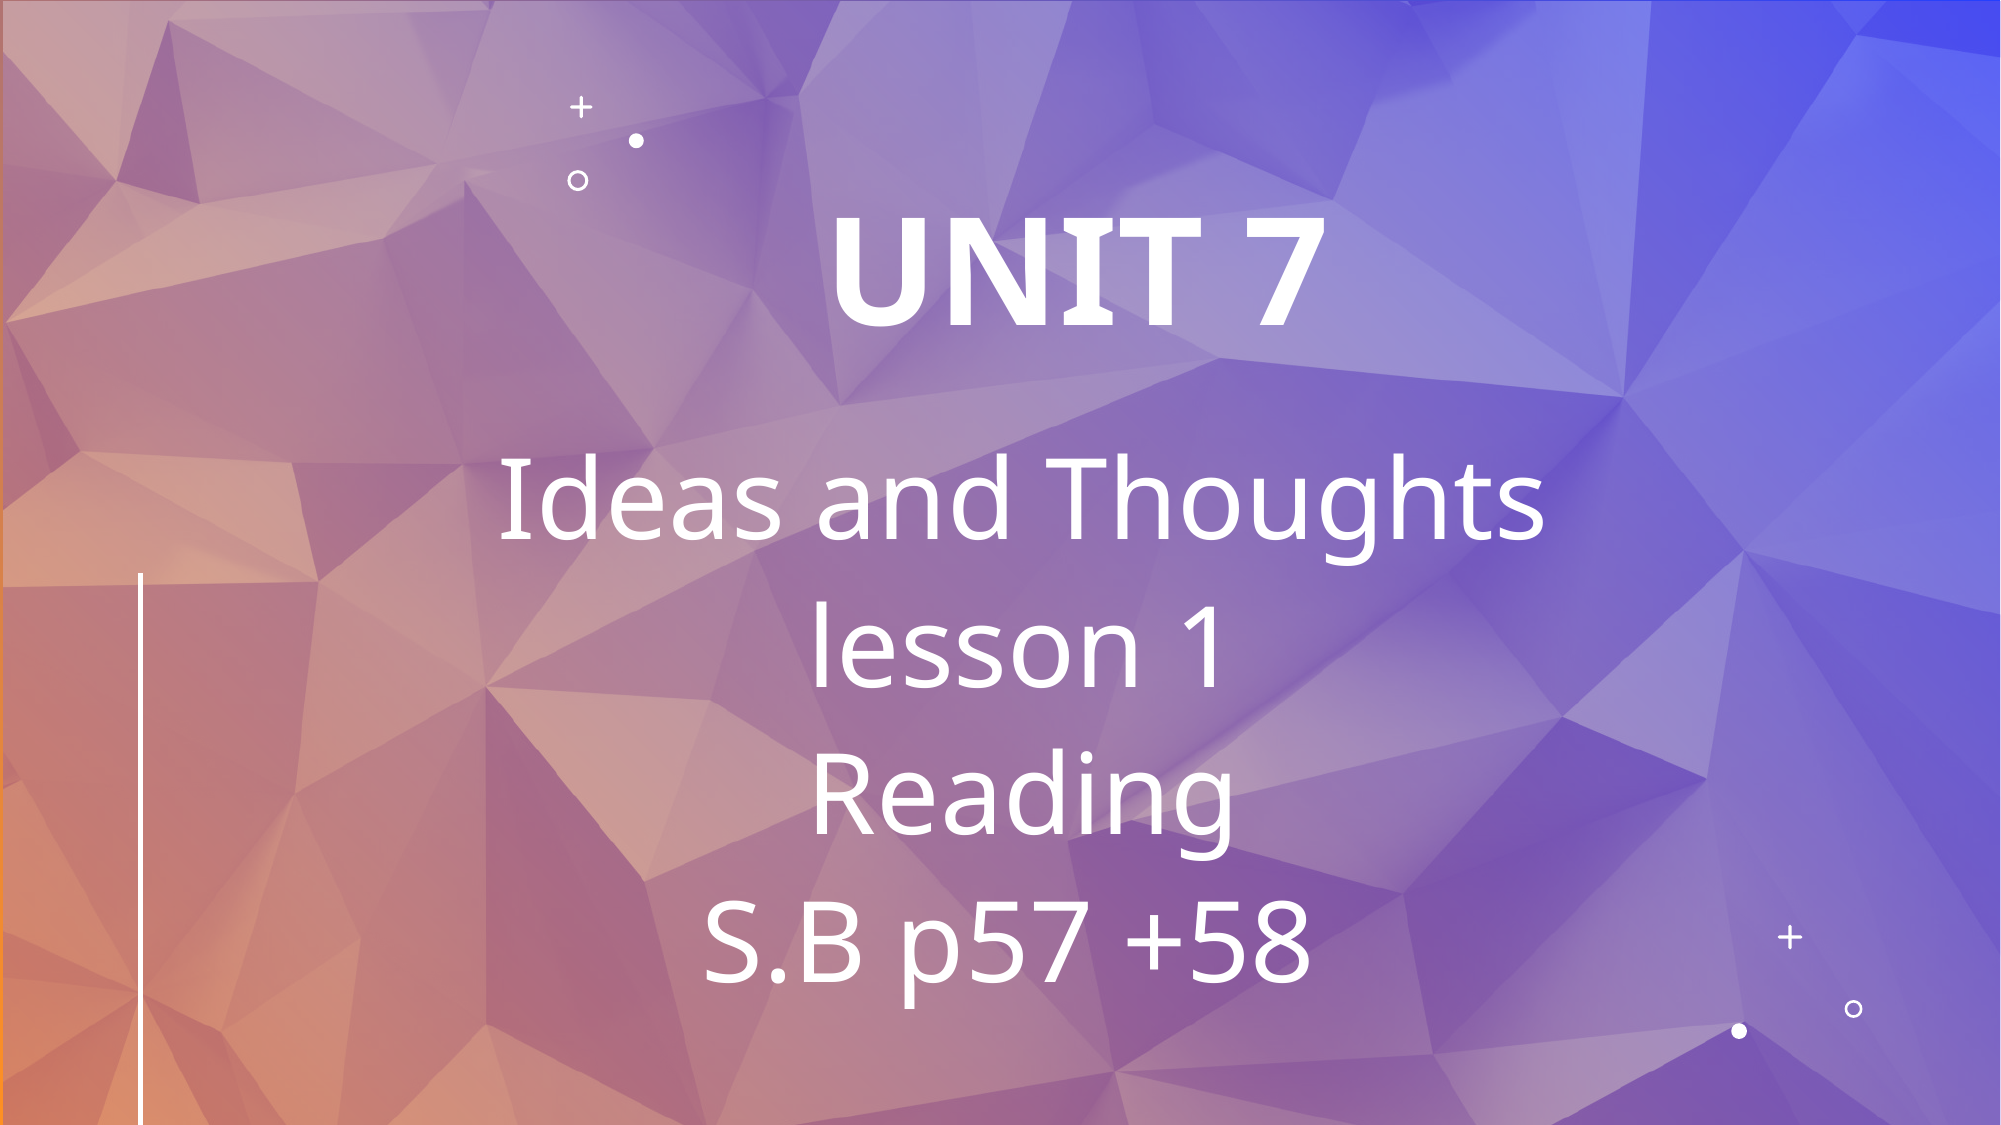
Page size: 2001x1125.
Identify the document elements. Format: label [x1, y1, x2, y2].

picture [3, 1, 2000, 1125]
text_box [0, 0, 2000, 1125]
